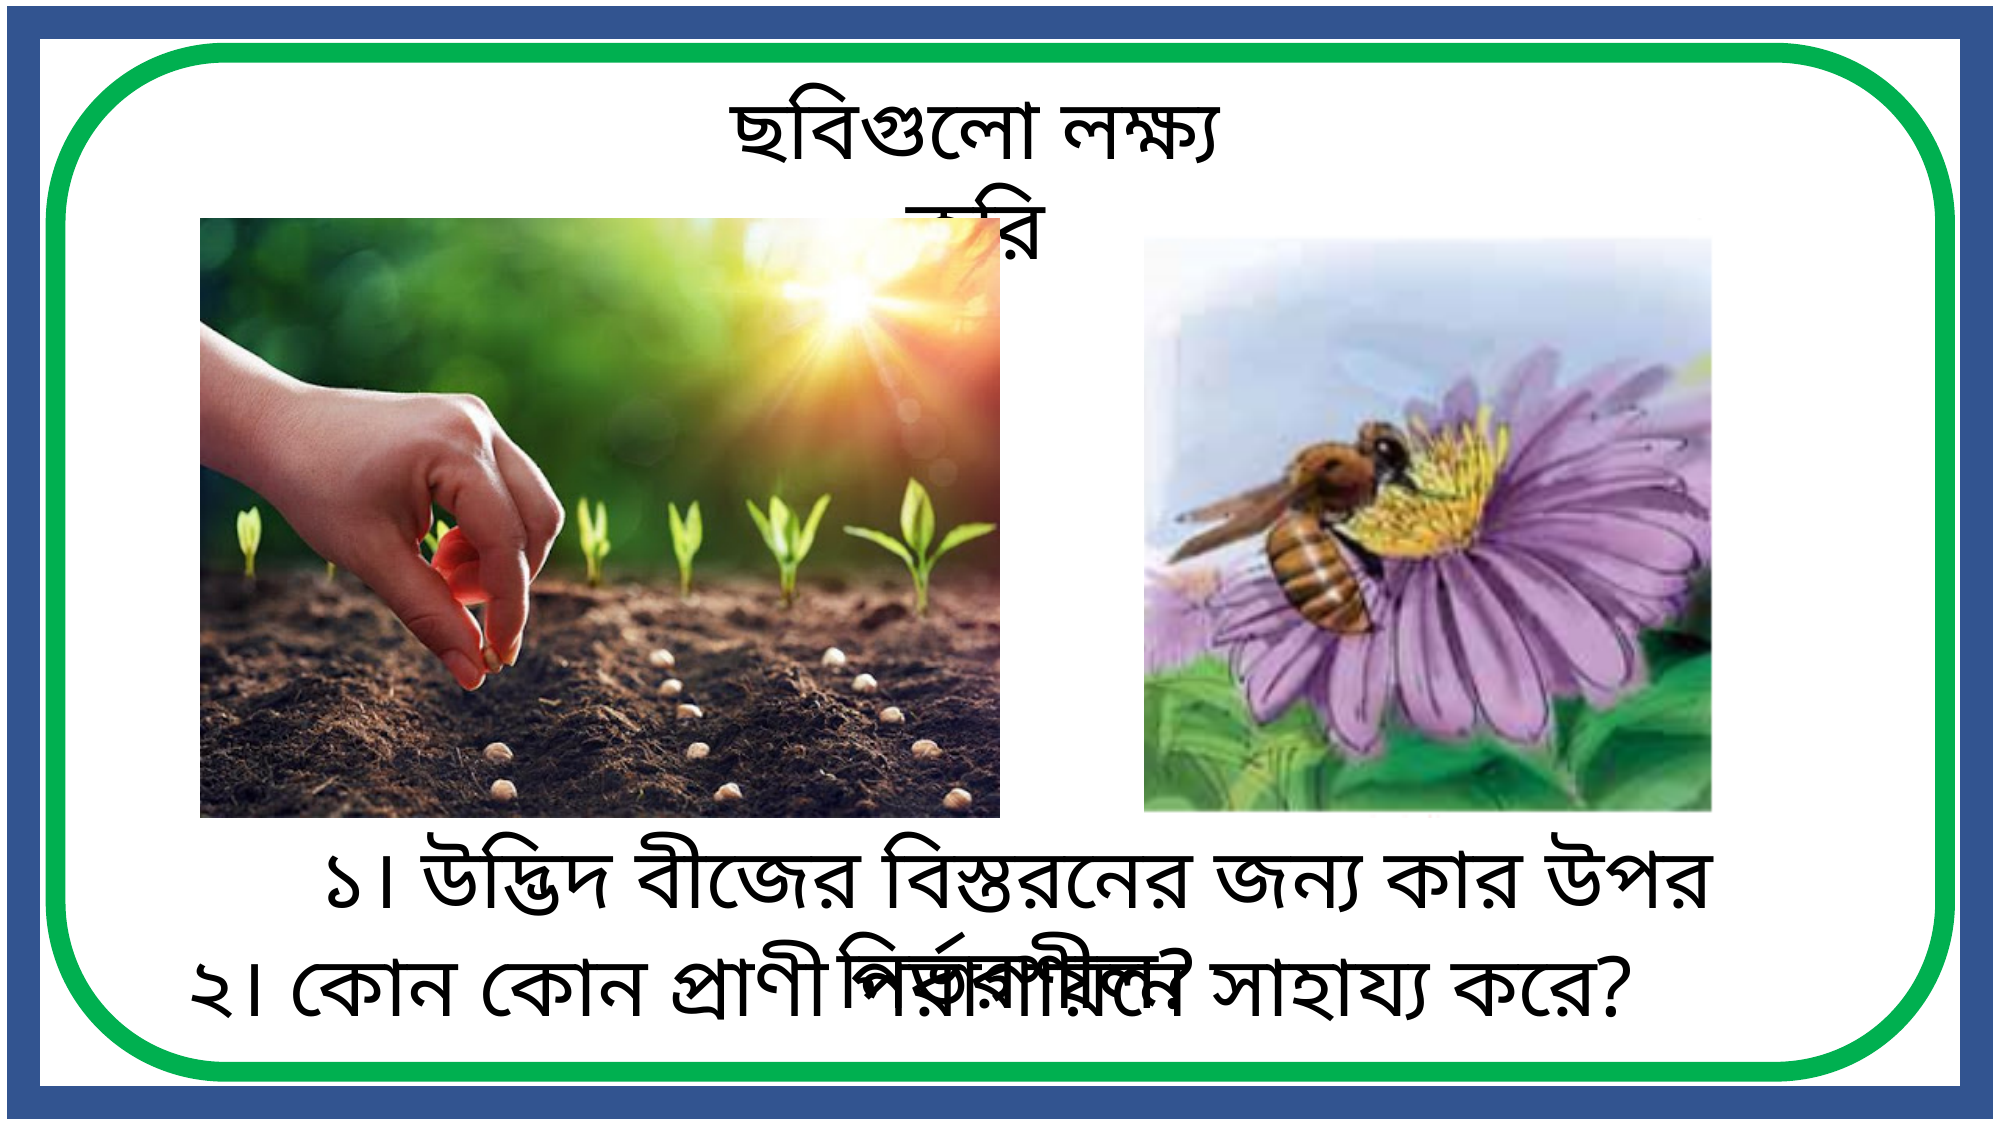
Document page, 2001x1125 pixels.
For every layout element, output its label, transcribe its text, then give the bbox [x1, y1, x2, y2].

text_box [54, 51, 1947, 1073]
text_box ২। কোন কোন প্রাণী পরাগায়নে সাহায্য করে? [156, 925, 1664, 1041]
picture [199, 217, 1001, 819]
picture [1144, 217, 1715, 819]
text_box ছবিগুলো লক্ষ্য করি [699, 68, 1252, 284]
text_box ১। উদ্ভিদ বীজের বিস্তরনের জন্য কার উপর নির্ভরশীল? [262, 818, 1770, 1033]
text_box [22, 21, 1978, 1104]
